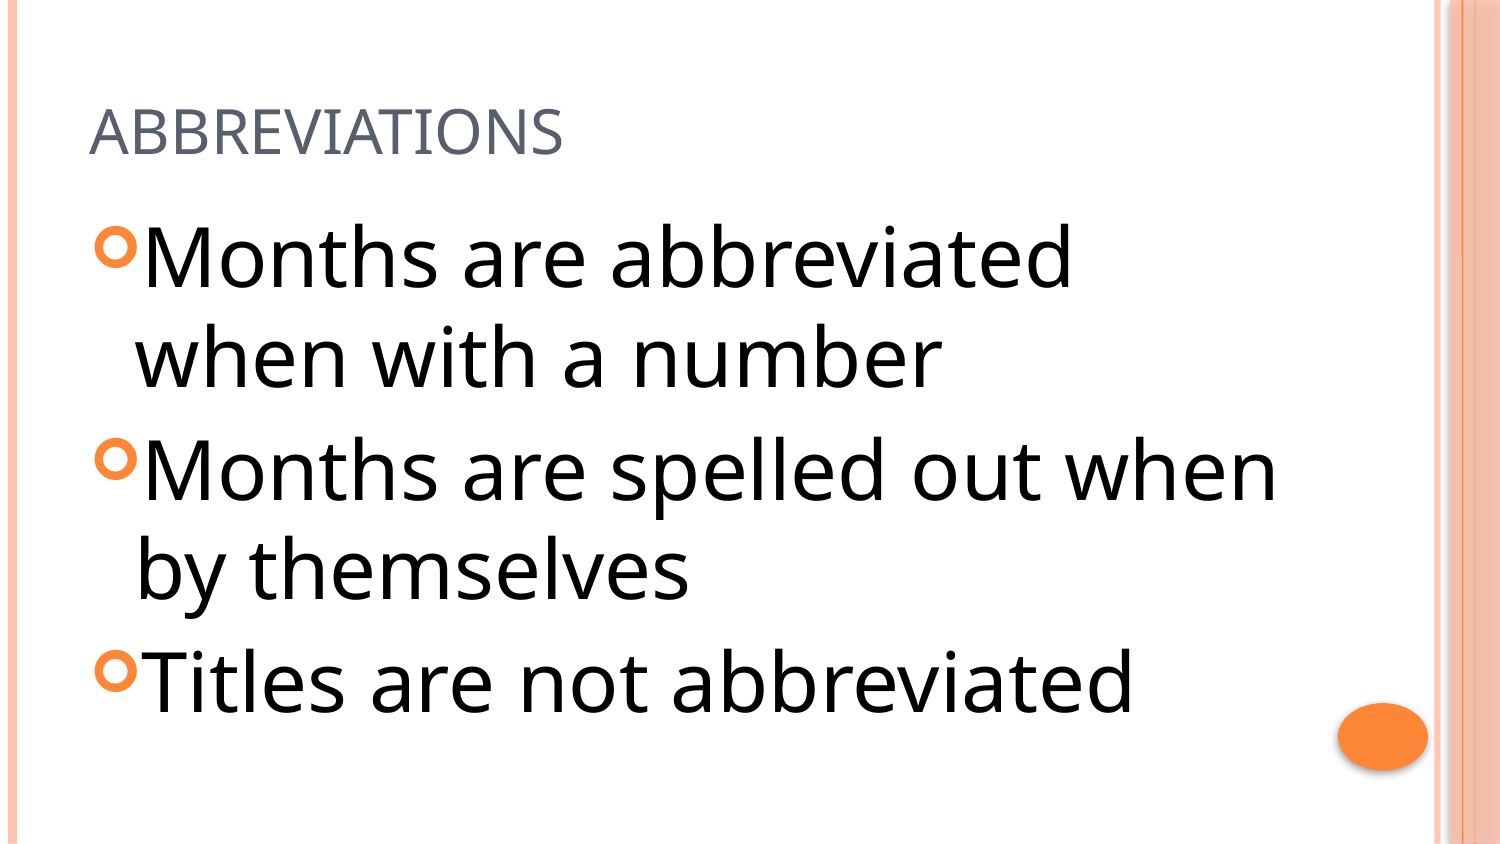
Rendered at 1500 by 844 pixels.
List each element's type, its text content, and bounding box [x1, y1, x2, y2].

list Months are abbreviated when with a number Months are spelled out when by themselves Titles are not abbreviated [75, 196, 1300, 797]
title Abbreviations [75, 33, 1300, 175]
